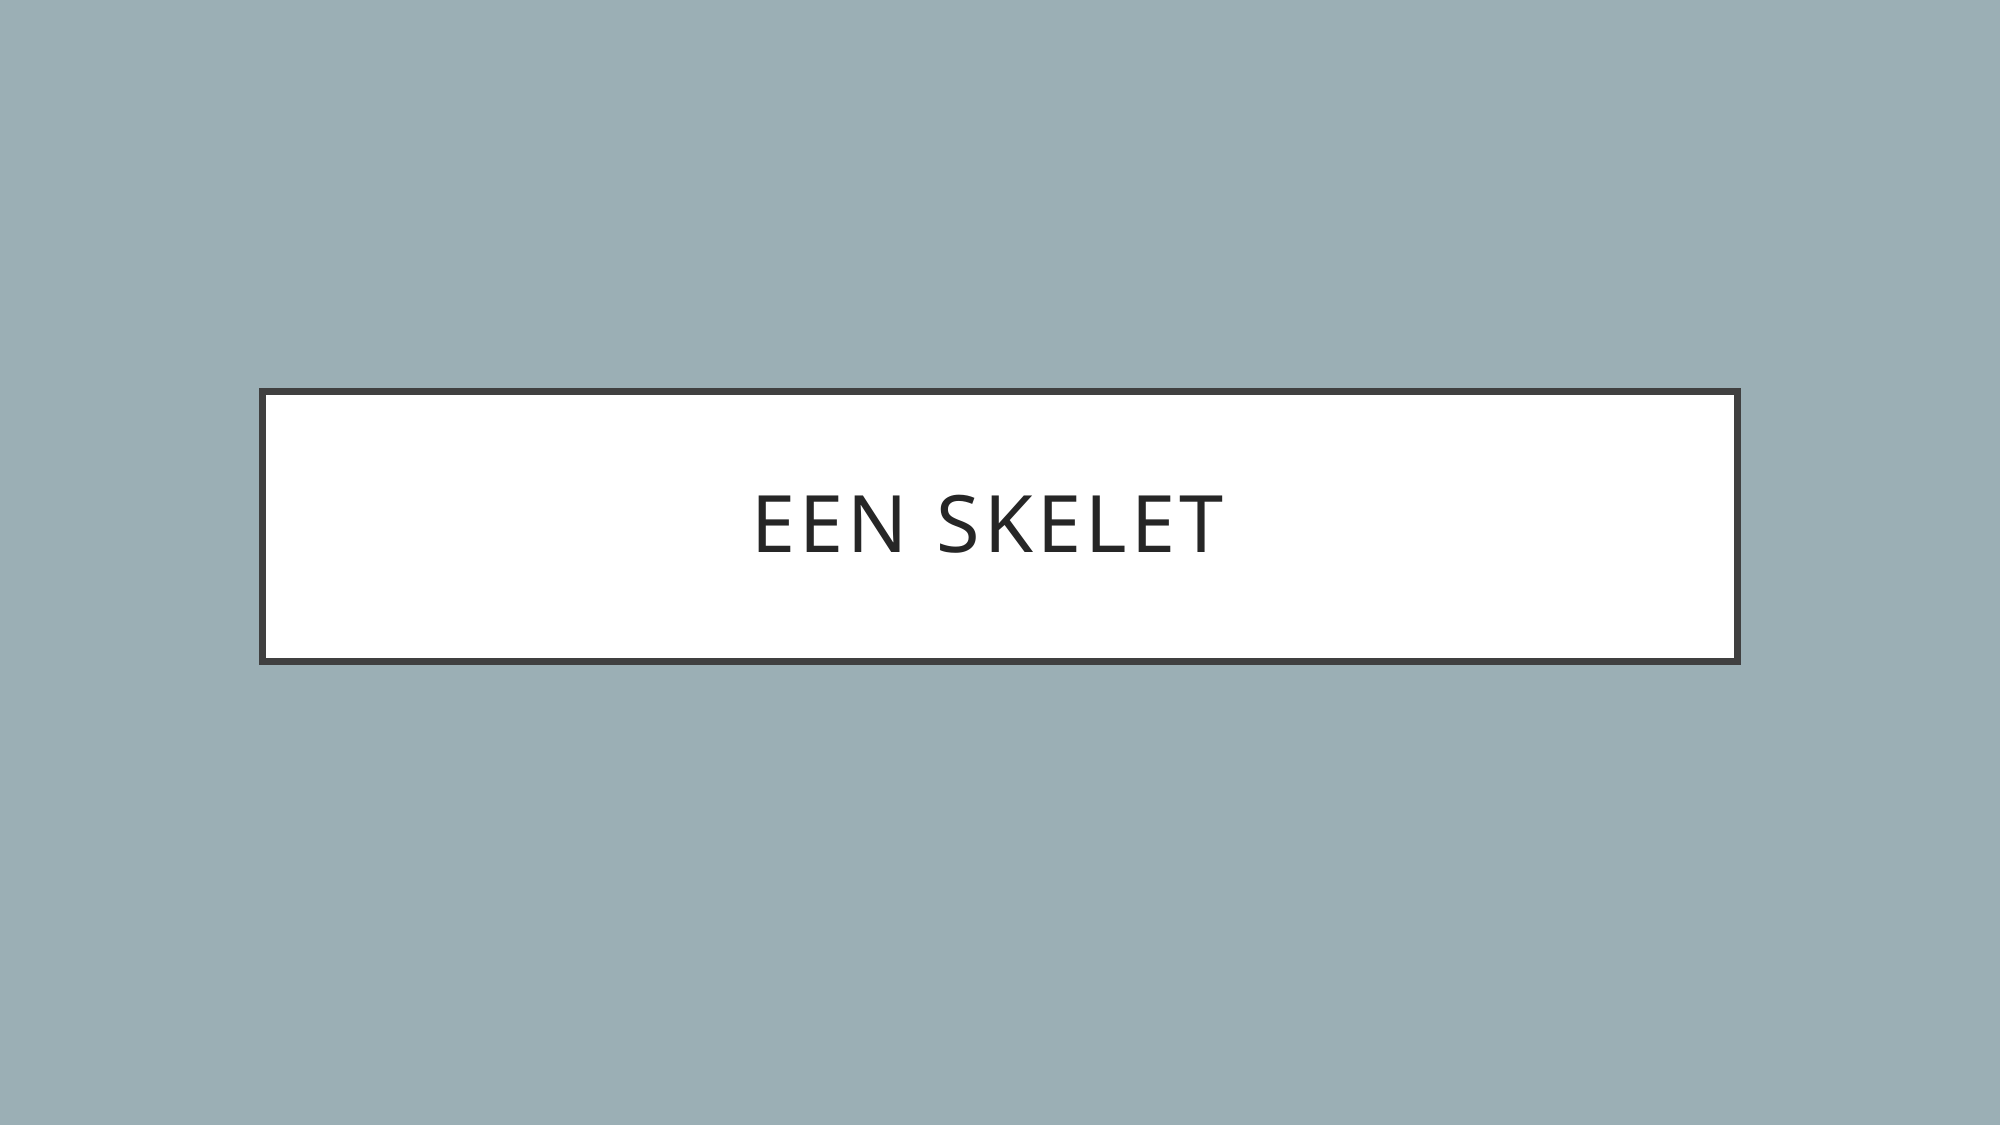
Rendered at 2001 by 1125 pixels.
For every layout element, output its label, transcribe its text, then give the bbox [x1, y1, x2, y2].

title Een skelet [259, 388, 1741, 665]
